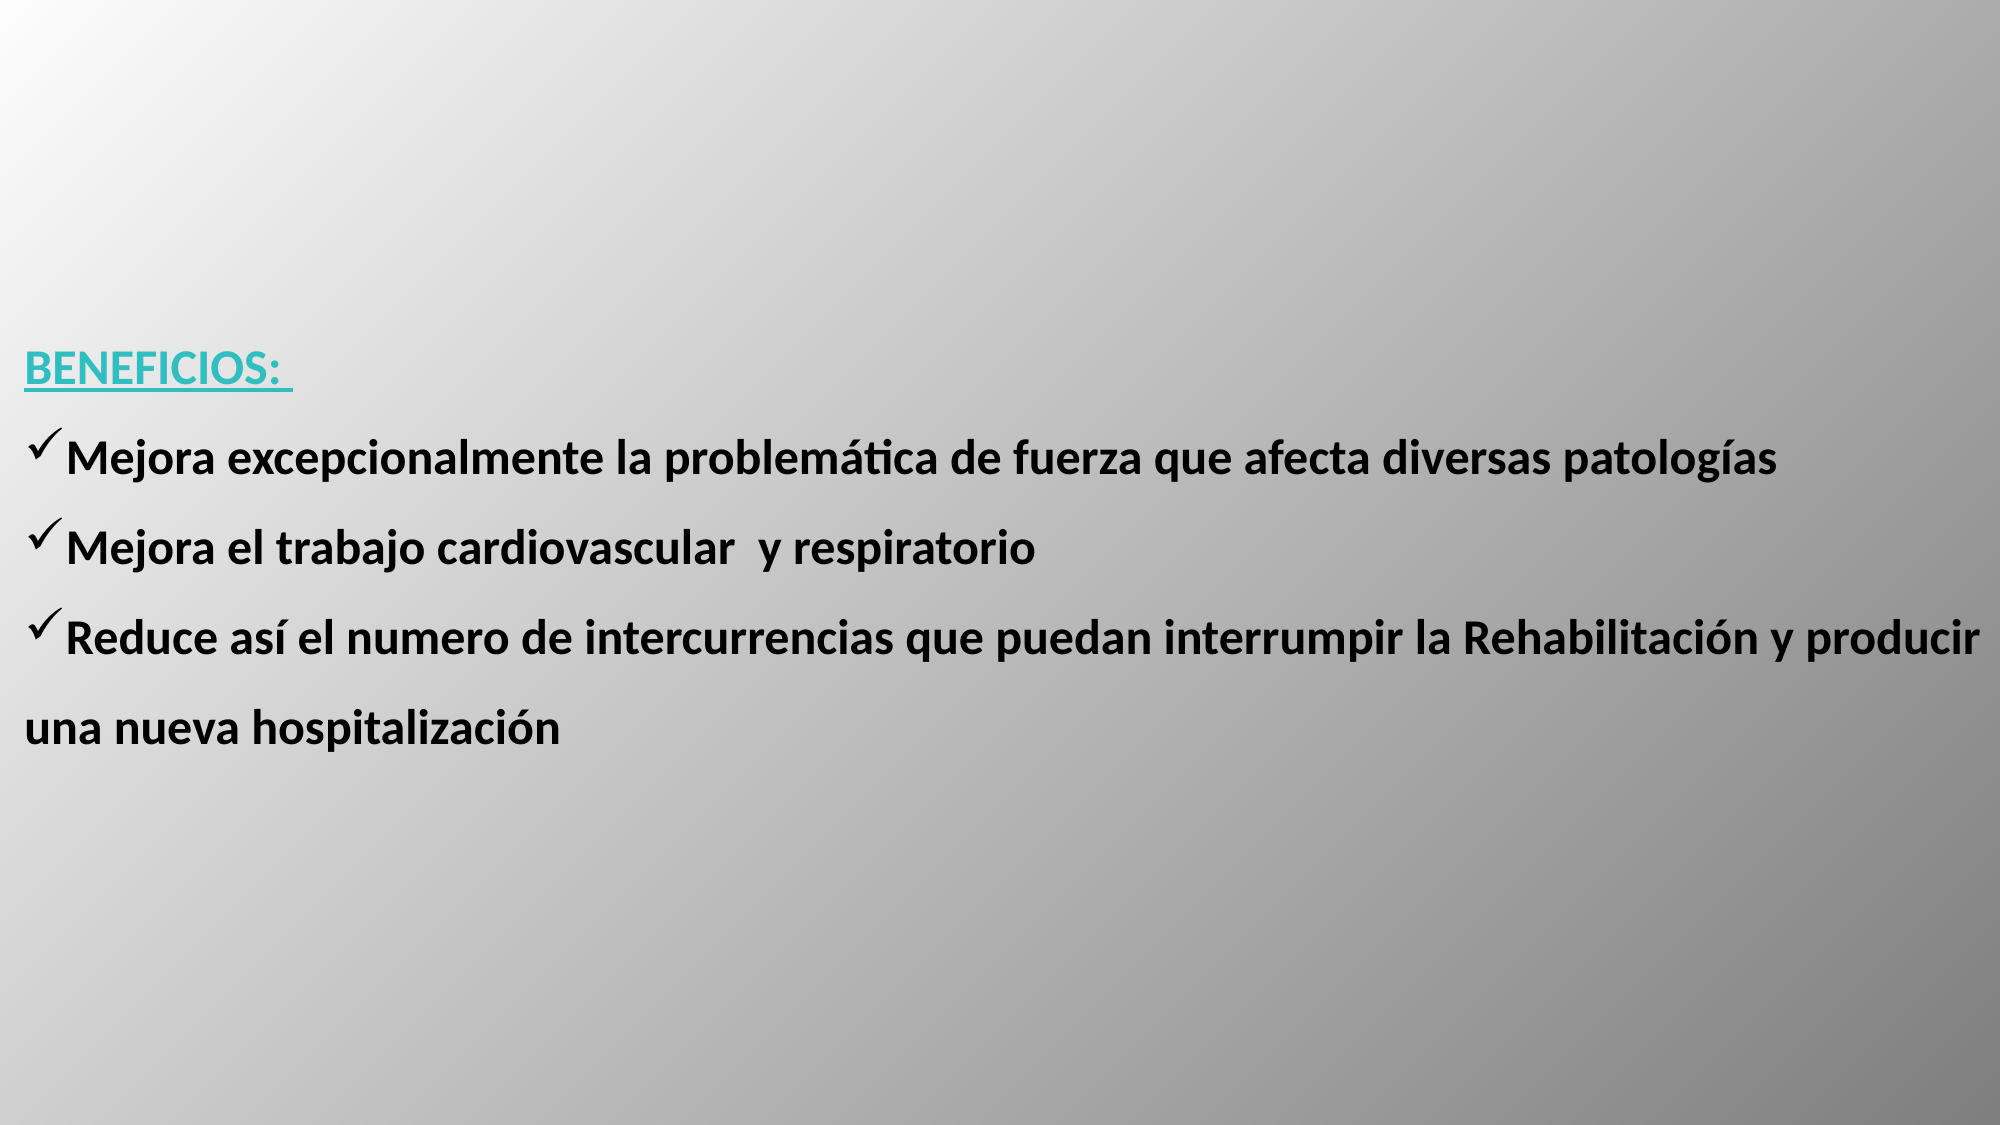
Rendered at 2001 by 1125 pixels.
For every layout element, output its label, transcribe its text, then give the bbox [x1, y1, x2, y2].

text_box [244, 374, 1830, 669]
text_box BENEFICIOS: Mejora excepcionalmente la problemática de fuerza que afecta diversas patologías Mejora el trabajo cardiovascular y respiratorio Reduce así el numero de intercurrencias que puedan interrumpir la Rehabilitación y producir una nueva hospitalización [9, 297, 2000, 803]
